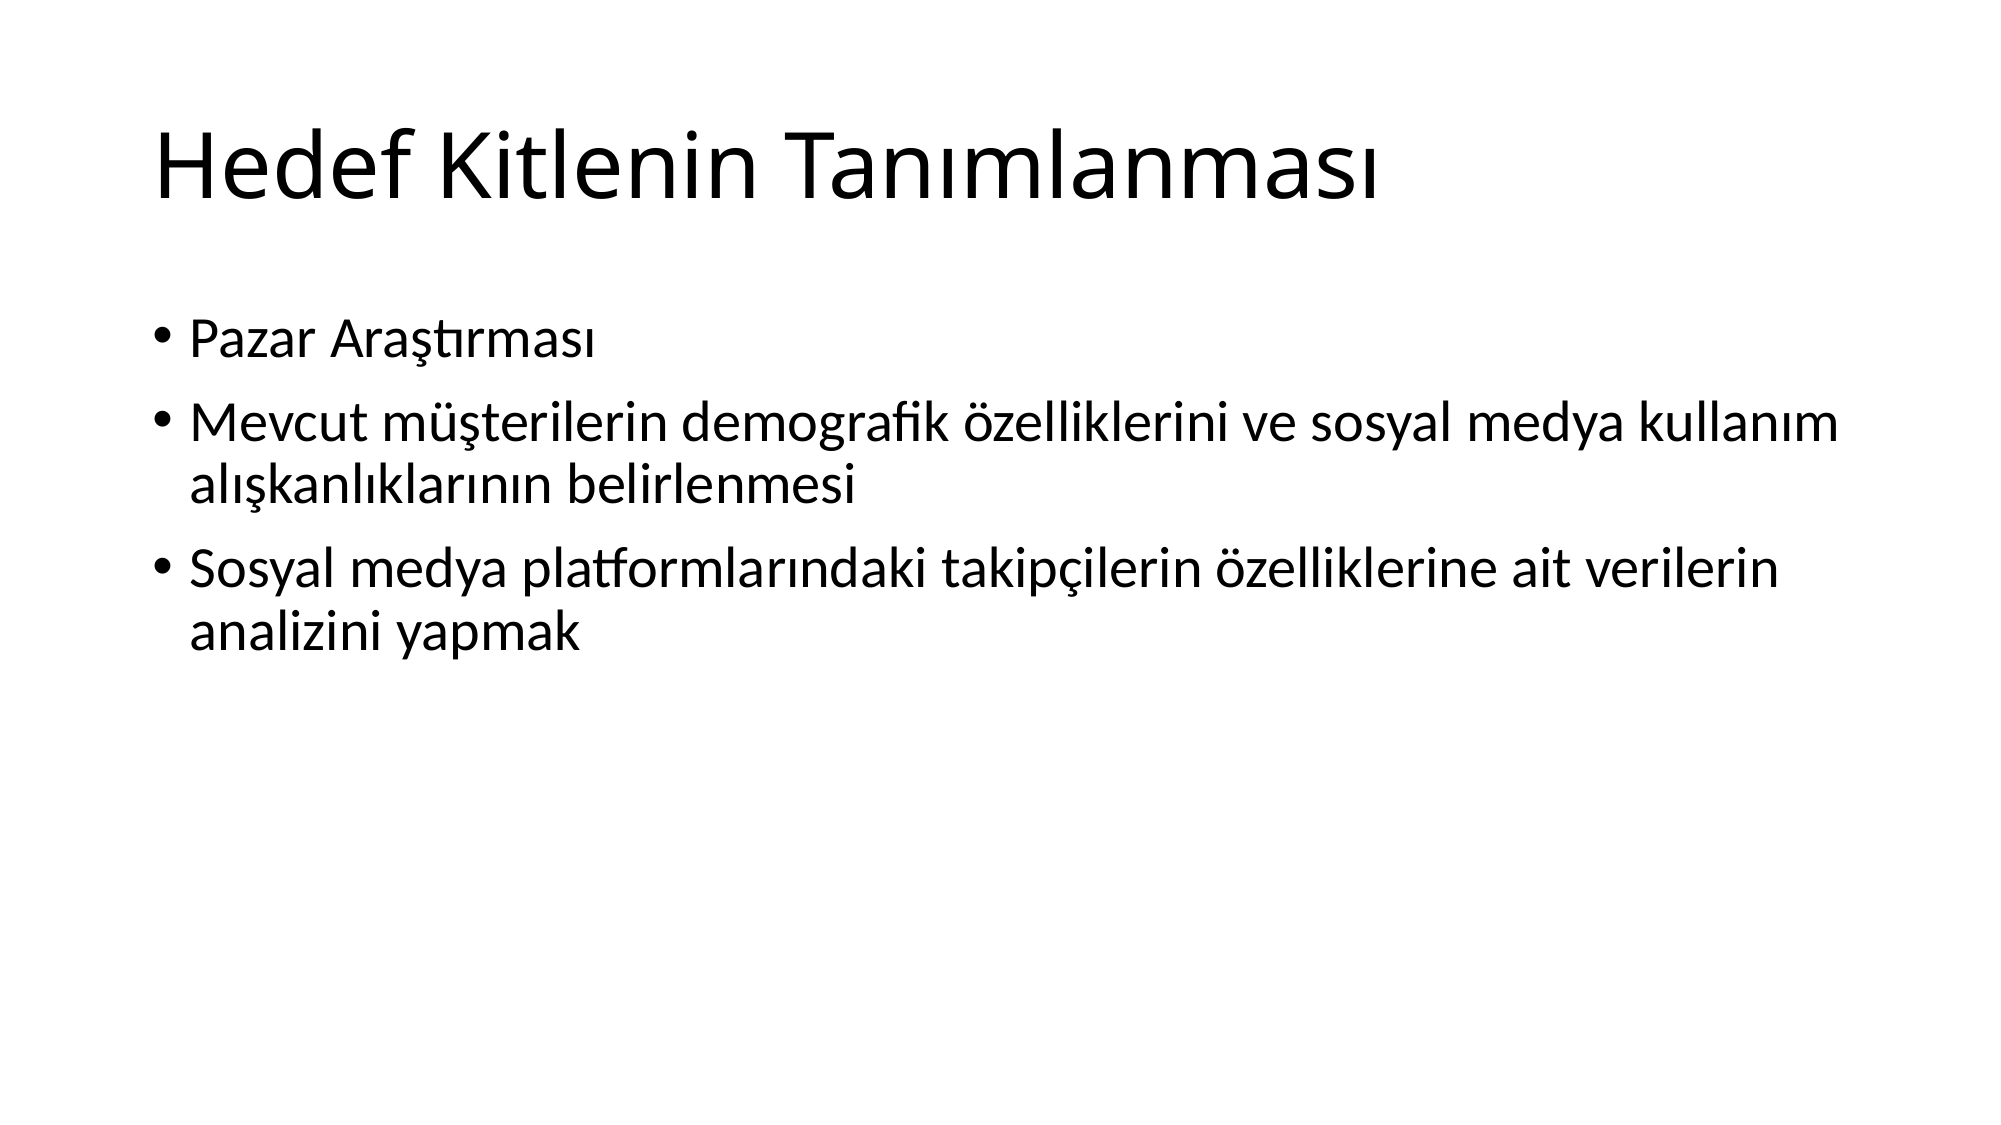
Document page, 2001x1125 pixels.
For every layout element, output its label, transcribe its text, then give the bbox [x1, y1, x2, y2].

title Hedef Kitlenin Tanımlanması [137, 59, 1863, 278]
list Pazar Araştırması Mevcut müşterilerin demografik özelliklerini ve sosyal medya kullanım alışkanlıklarının belirlenmesi Sosyal medya platformlarındaki takipçilerin özelliklerine ait verilerin analizini yapmak [137, 299, 1863, 1014]
